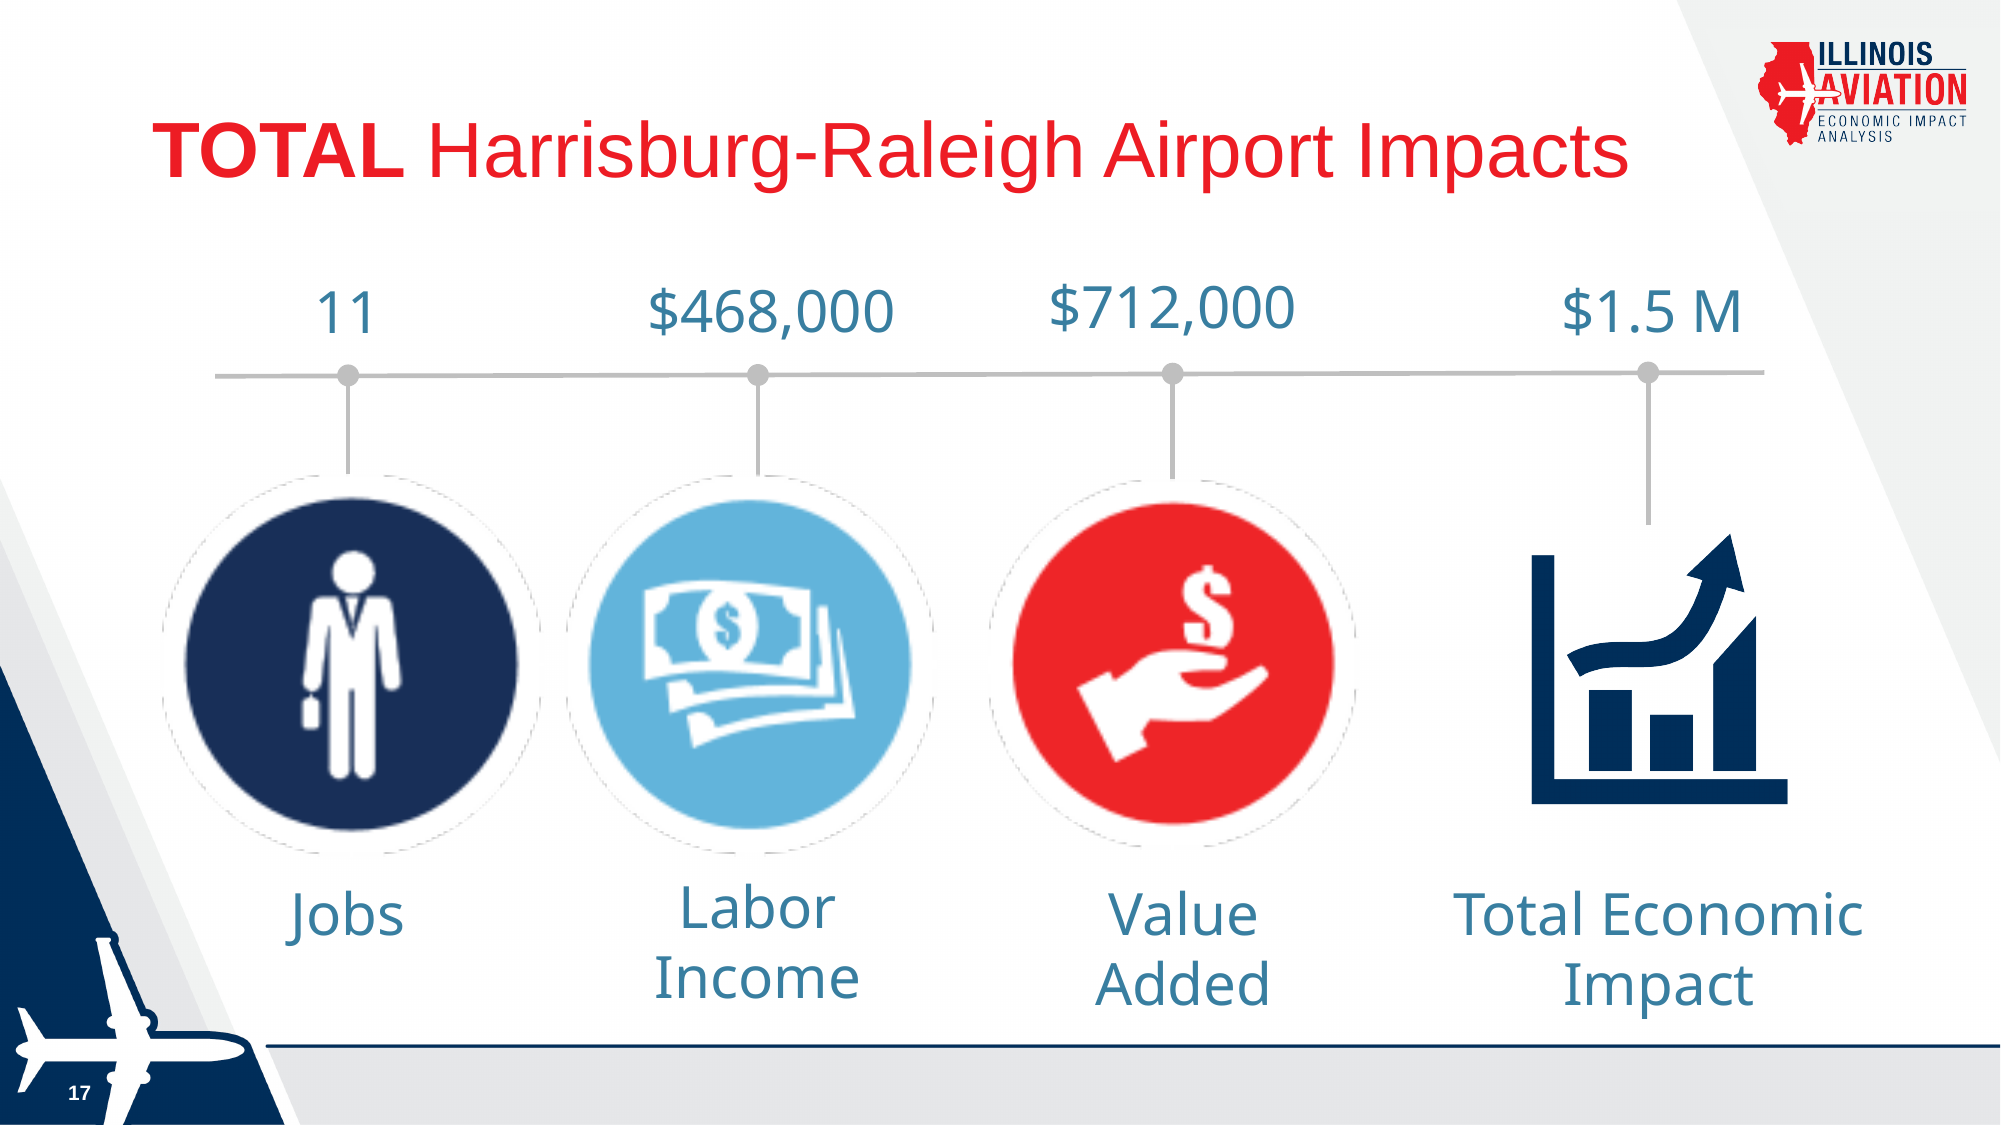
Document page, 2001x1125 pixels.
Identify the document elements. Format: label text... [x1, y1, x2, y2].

text_box [336, 377, 348, 388]
text_box 11 [196, 268, 500, 353]
text_box [336, 363, 360, 372]
text_box [746, 377, 757, 387]
text_box $712,000 [1006, 263, 1339, 348]
slide_number 17 [0, 1060, 107, 1125]
text_box Value Added [1031, 869, 1336, 1025]
text_box [746, 362, 770, 372]
text_box $468,000 [606, 266, 937, 352]
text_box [1649, 372, 1765, 377]
text_box [1649, 377, 1660, 385]
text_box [215, 372, 757, 377]
title TOTAL Harrisburg-Raleigh Airport Impacts [137, 59, 1655, 245]
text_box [1173, 372, 1648, 377]
text_box [759, 377, 770, 387]
text_box [1637, 377, 1648, 385]
text_box [349, 377, 360, 388]
text_box [1160, 361, 1185, 372]
text_box [1636, 360, 1661, 372]
text_box $1.5 M [1489, 266, 1817, 352]
text_box [1173, 377, 1185, 386]
text_box Jobs [196, 869, 500, 955]
text_box Labor Income [606, 863, 910, 1018]
text_box Total Economic Impact [1393, 869, 1925, 1025]
text_box [1161, 377, 1172, 386]
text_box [759, 372, 1172, 377]
picture [0, 0, 2001, 1125]
